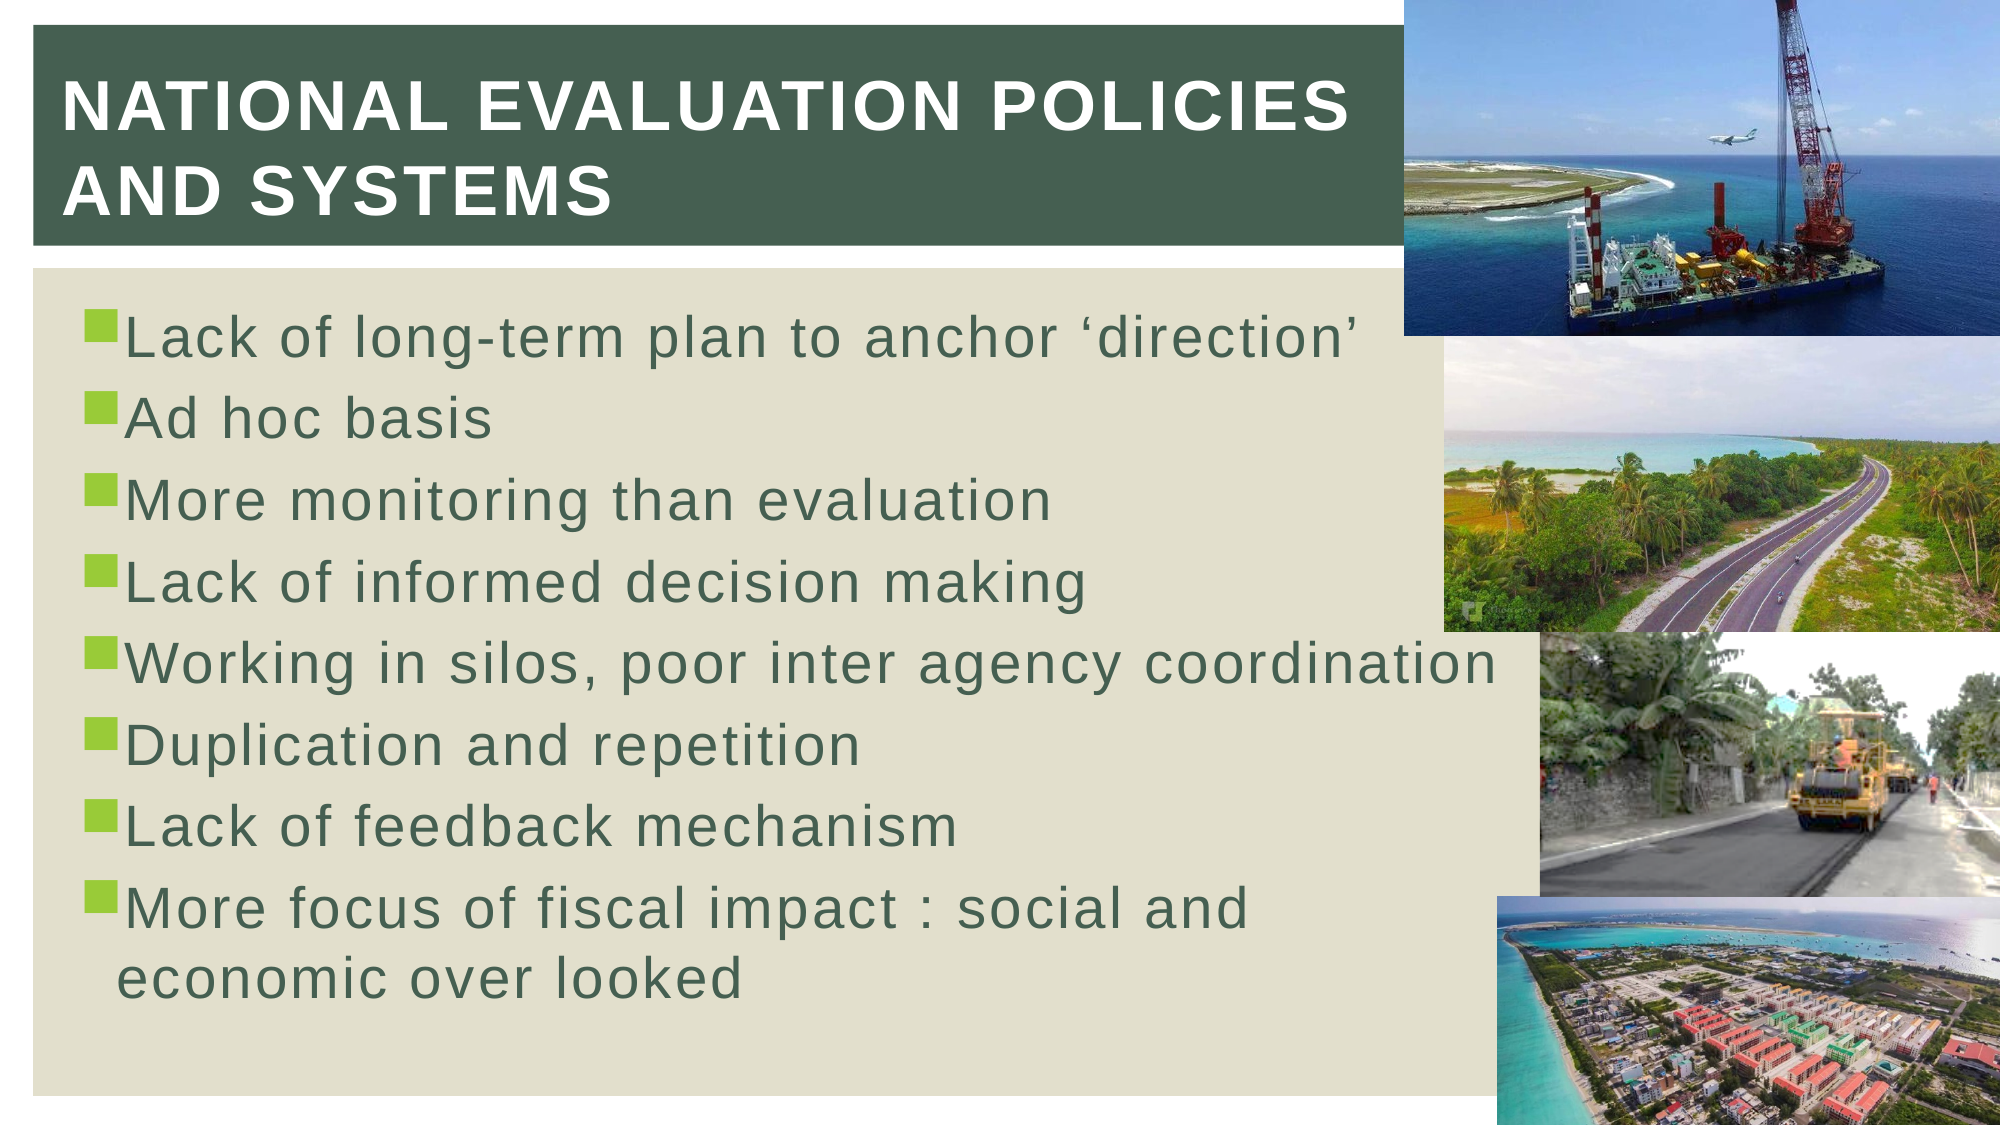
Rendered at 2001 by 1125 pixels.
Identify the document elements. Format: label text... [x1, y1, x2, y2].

picture [1404, 0, 2000, 1125]
list Lack of long-term plan to anchor ‘direction’ Ad hoc basis More monitoring than evaluation Lack of informed decision making Working in silos, poor inter agency coordination Duplication and repetition Lack of feedback mechanism More focus of fiscal impact : social and economic over looked [55, 291, 1539, 1079]
title National Evaluation Policies and Systems [45, 58, 1404, 232]
